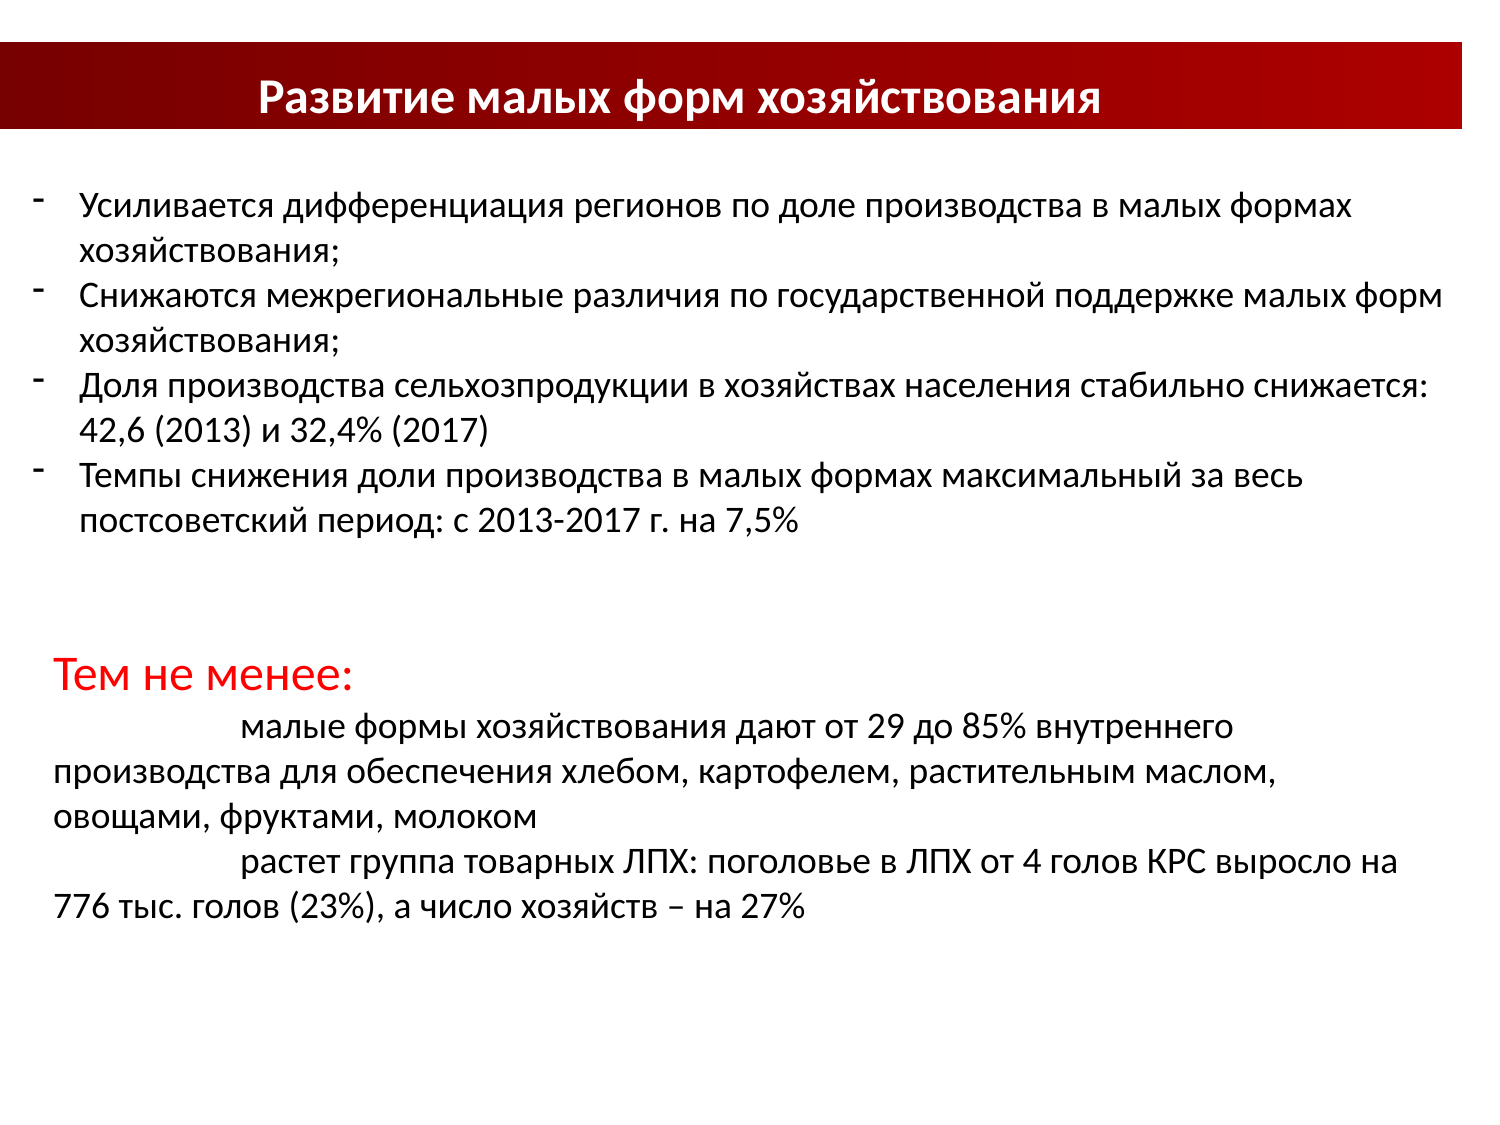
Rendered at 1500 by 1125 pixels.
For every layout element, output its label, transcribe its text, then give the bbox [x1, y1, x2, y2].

text_box [0, 42, 1462, 129]
text_box Усиливается дифференциация регионов по доле производства в малых формах хозяйствования; Снижаются межрегиональные различия по государственной поддержке малых форм хозяйствования; Доля производства сельхозпродукции в хозяйствах населения стабильно снижается: 42,6 (2013) и 32,4% (2017) Темпы снижения доли производства в малых формах максимальный за весь постсоветский период: с 2013-2017 г. на 7,5% [17, 172, 1463, 683]
text_box Тем не менее: малые формы хозяйствования дают от 29 до 85% внутреннего производства для обеспечения хлебом, картофелем, растительным маслом, овощами, фруктами, молоком растет группа товарных ЛПХ: поголовье в ЛПХ от 4 голов КРС выросло на 776 тыс. голов (23%), а число хозяйств – на 27% [38, 633, 1424, 1024]
title Развитие малых форм хозяйствования [0, 53, 1362, 133]
